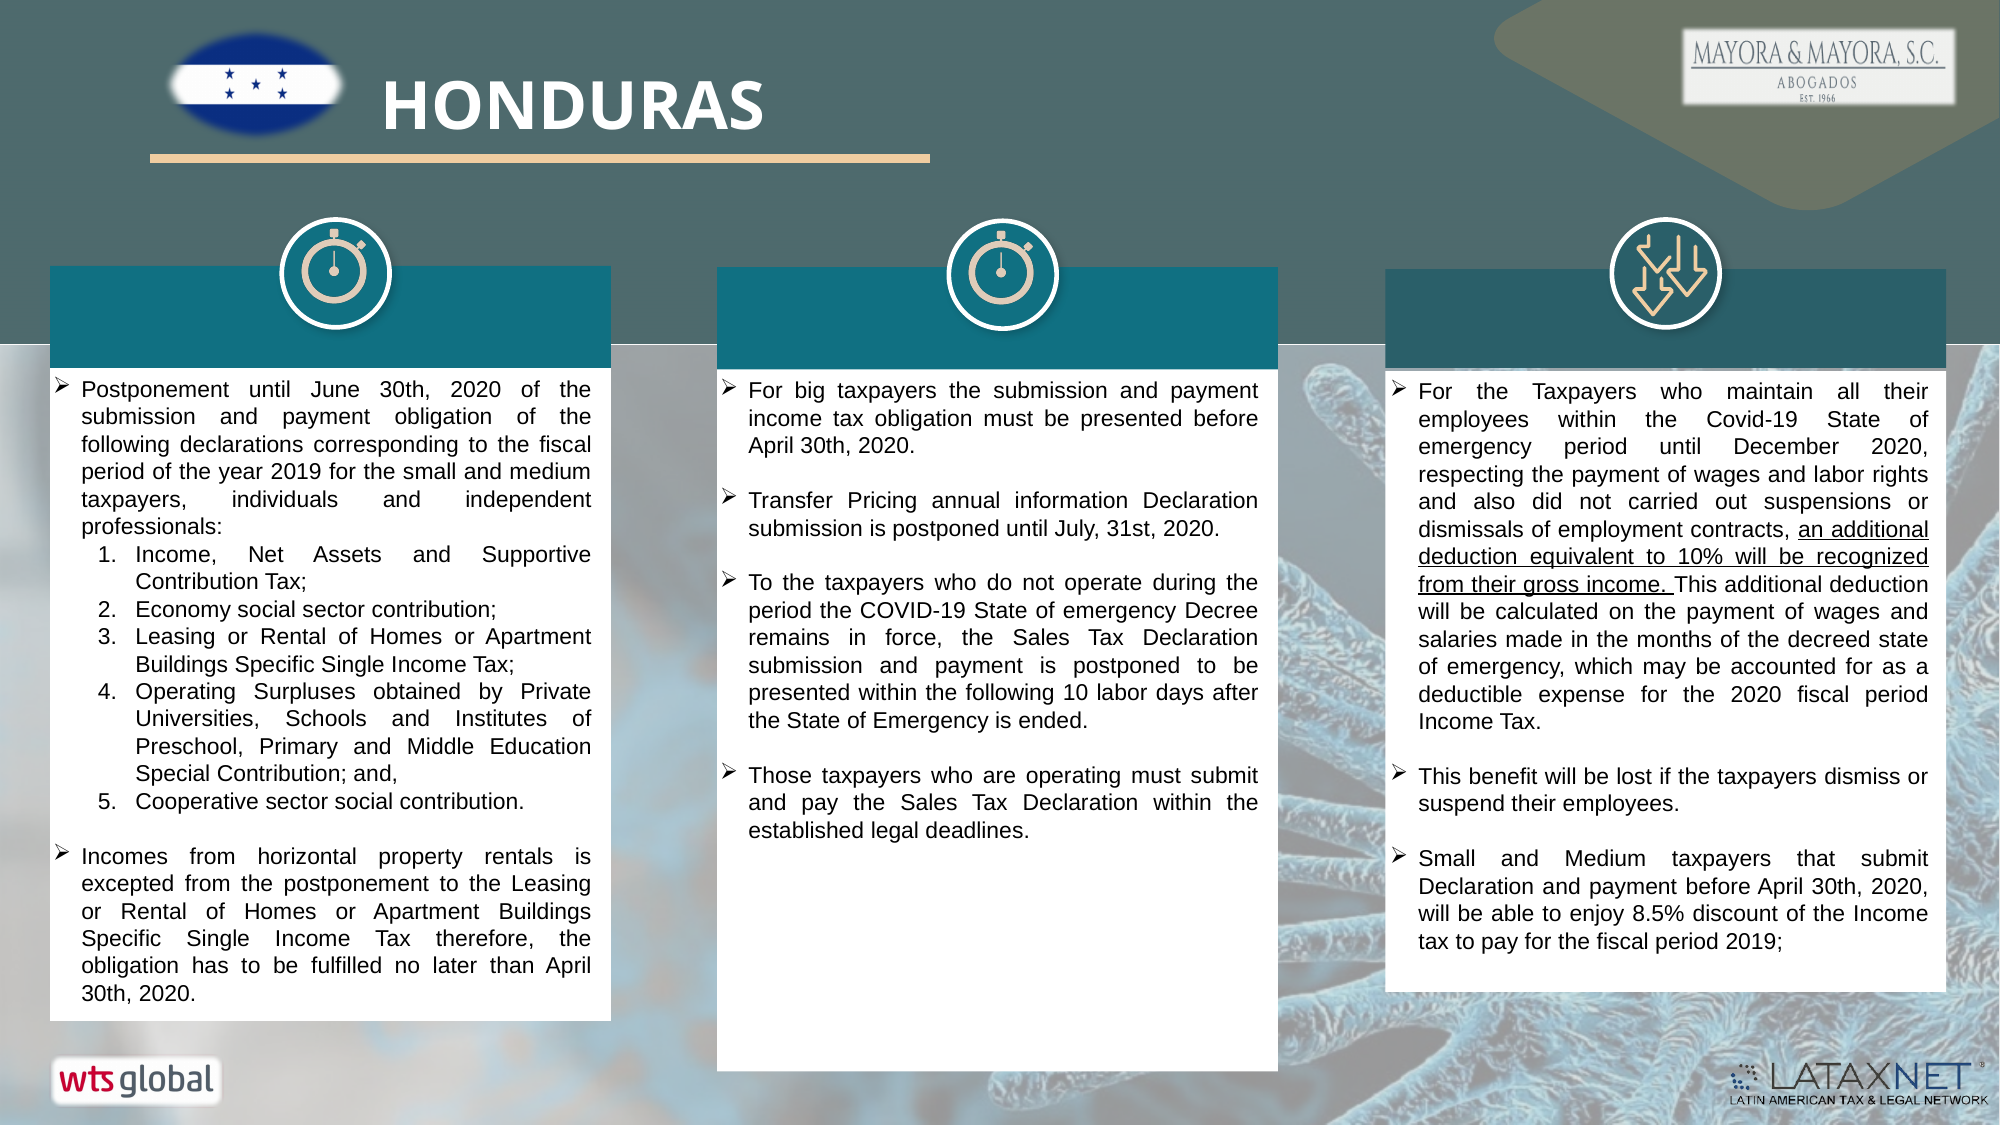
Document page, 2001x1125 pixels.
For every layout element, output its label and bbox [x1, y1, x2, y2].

text_box [1385, 269, 1947, 992]
text_box [717, 267, 1278, 1072]
text_box [49, 265, 611, 1021]
picture [0, 0, 2000, 344]
picture [0, 345, 1999, 1125]
